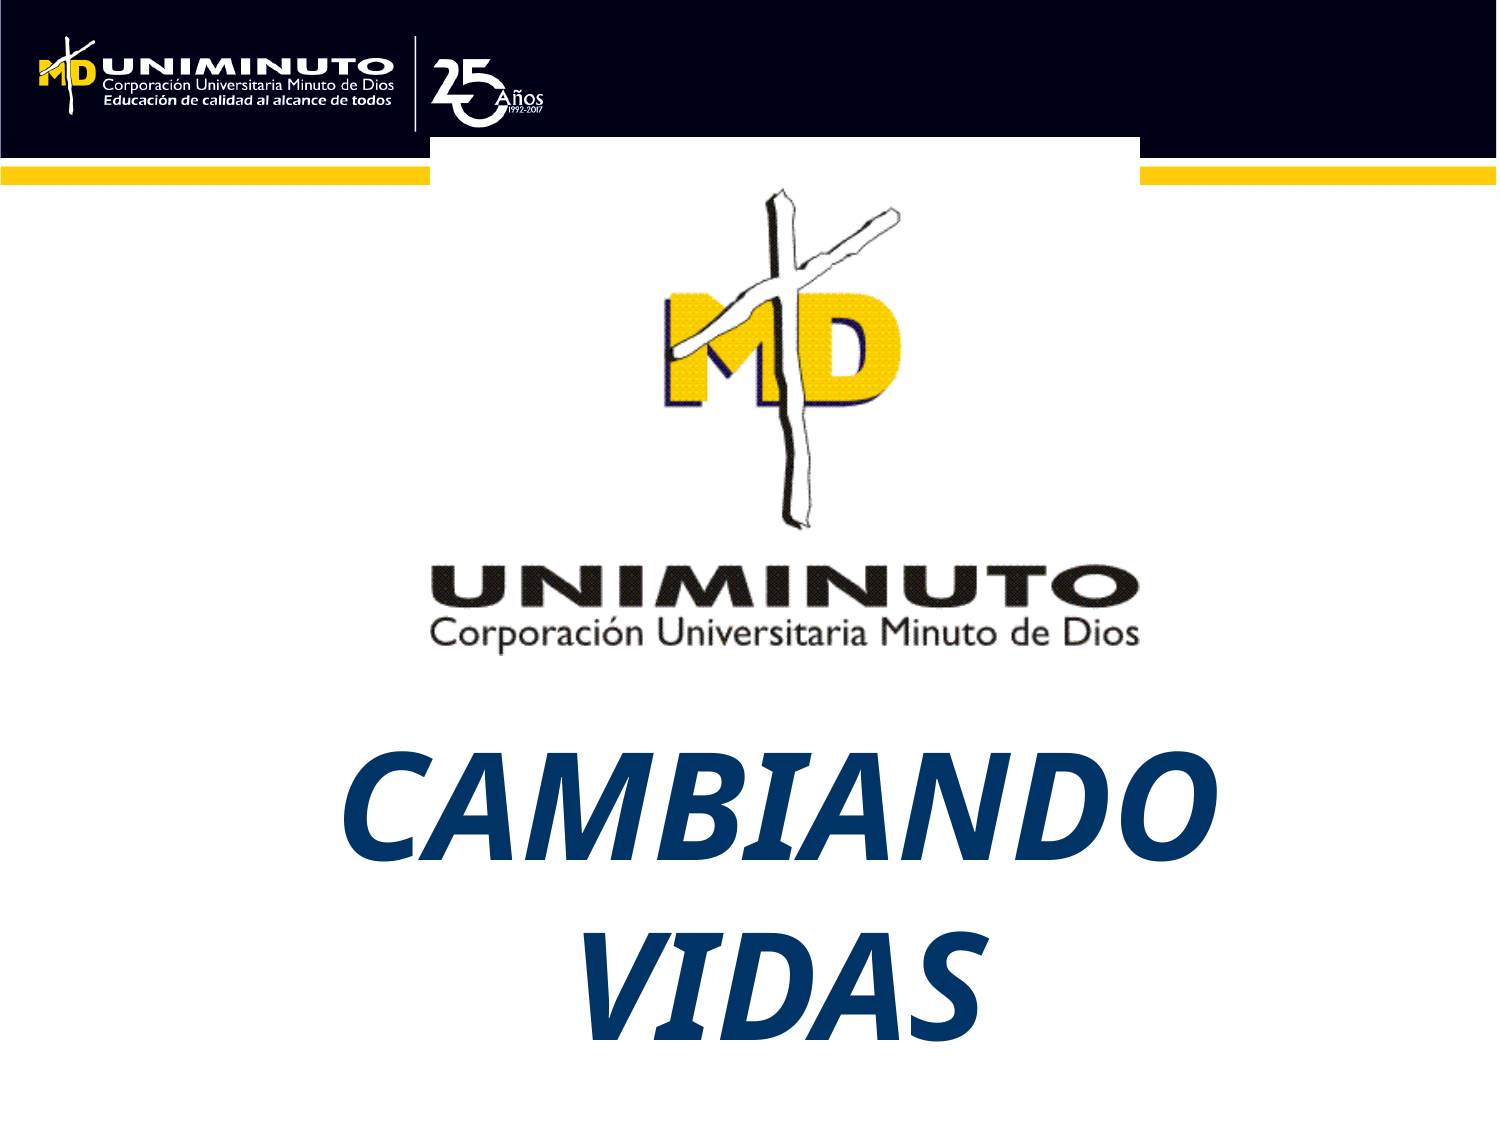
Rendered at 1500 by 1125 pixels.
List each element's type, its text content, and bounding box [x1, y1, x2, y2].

text_box [537, 27, 1500, 123]
text_box CAMBIANDO VIDAS [99, 702, 1459, 1078]
picture [0, 0, 1500, 1125]
